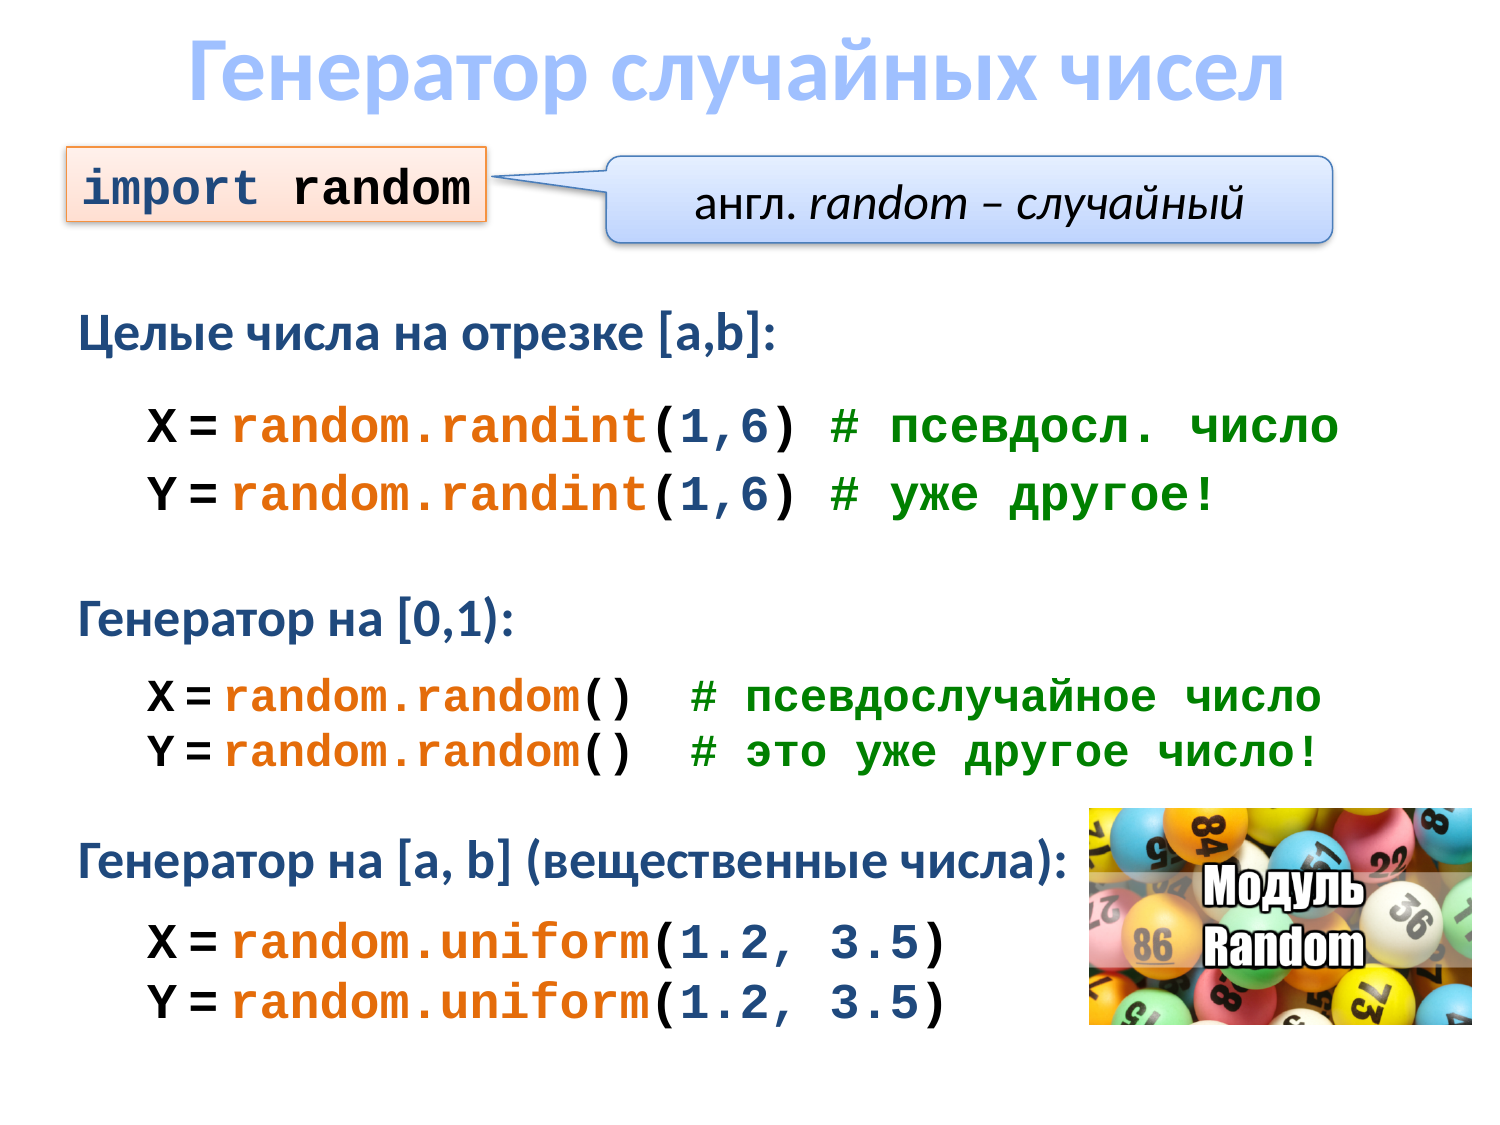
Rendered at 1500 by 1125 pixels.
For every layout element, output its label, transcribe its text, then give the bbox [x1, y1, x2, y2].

text_box Генератор на [a, b] (вещественные числа): [63, 817, 1084, 897]
text_box import random [66, 146, 487, 222]
text_box Генератор на [0,1): [63, 574, 1445, 655]
title Генератор случайных чисел [0, 0, 1477, 127]
text_box X = random.uniform(1.2, 3.5) Y = random.uniform(1.2, 3.5) [132, 900, 1463, 1036]
text_box X = random.random() # псевдослучайное число Y = random.random() # это уже другое число! [132, 657, 1413, 784]
text_box X = random.randint(1,6) # псевдосл. число Y = random.randint(1,6) # уже другое! [132, 376, 1413, 529]
text_box Целые числа на отрезке [a,b]: [63, 288, 1445, 369]
text_box англ. random – случайный [491, 155, 1334, 244]
picture [1089, 808, 1472, 1025]
